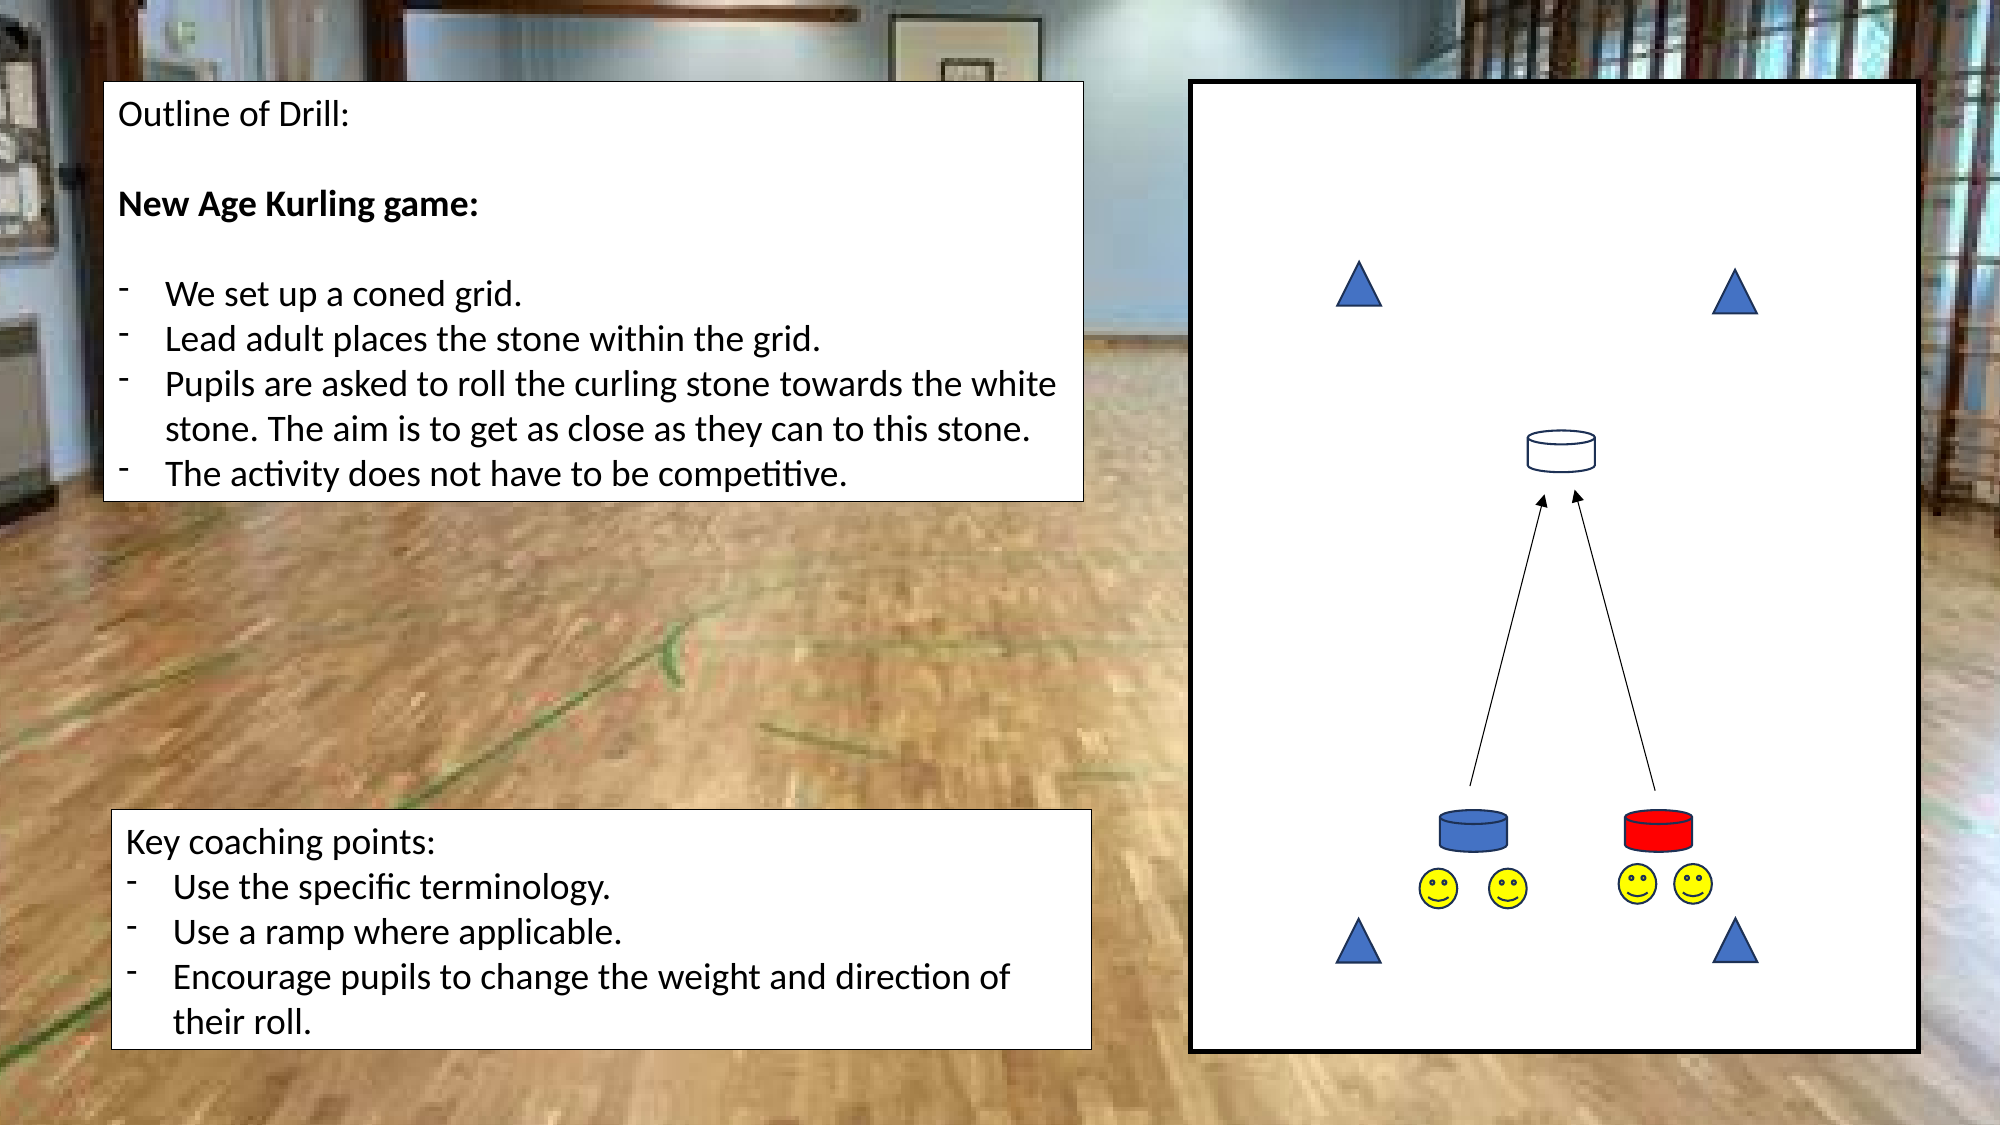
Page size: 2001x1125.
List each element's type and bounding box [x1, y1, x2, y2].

text_box [1574, 489, 1656, 791]
text_box [1469, 494, 1545, 787]
picture [0, 0, 2000, 1125]
